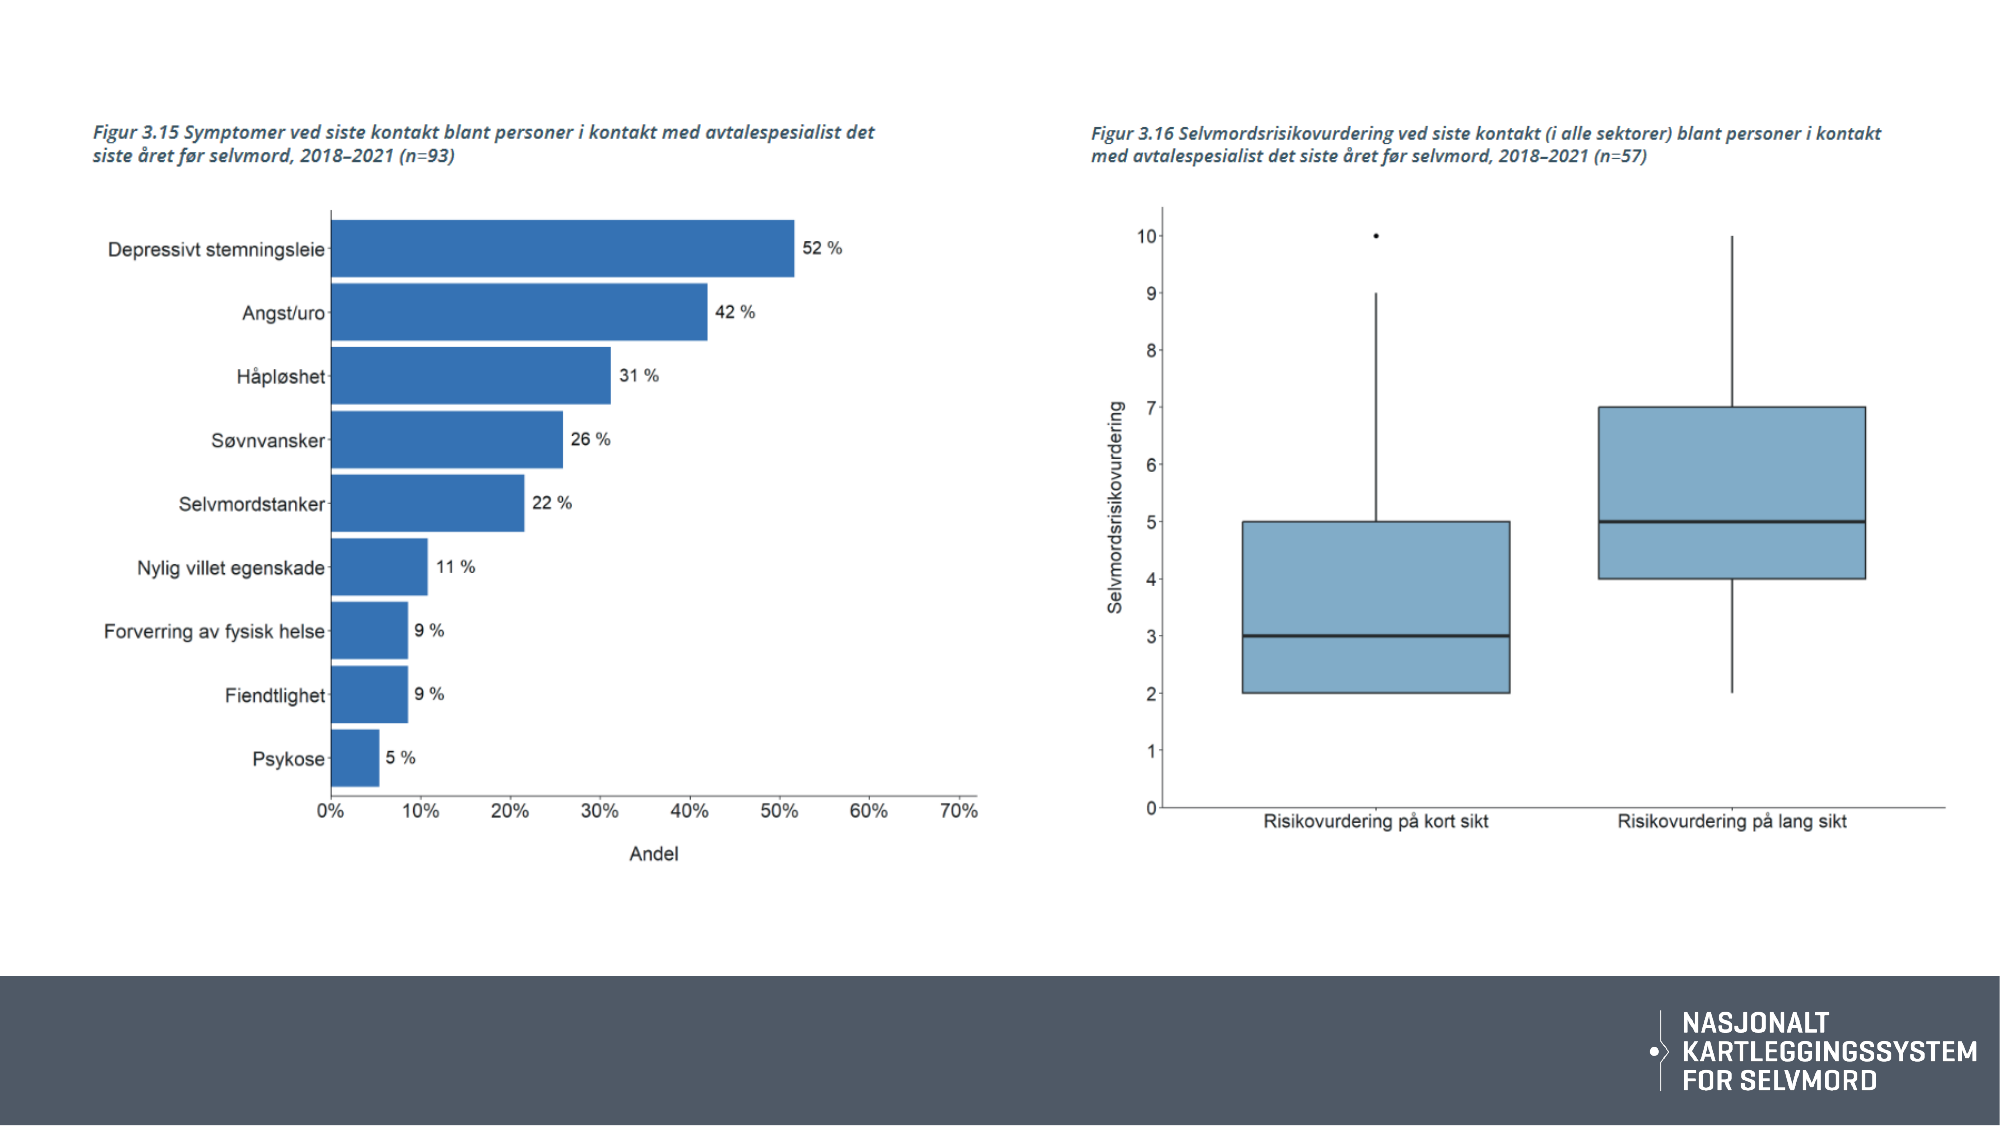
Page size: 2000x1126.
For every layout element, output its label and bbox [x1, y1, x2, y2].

picture [75, 111, 1001, 878]
picture [1641, 992, 1988, 1111]
picture [1078, 111, 1977, 887]
